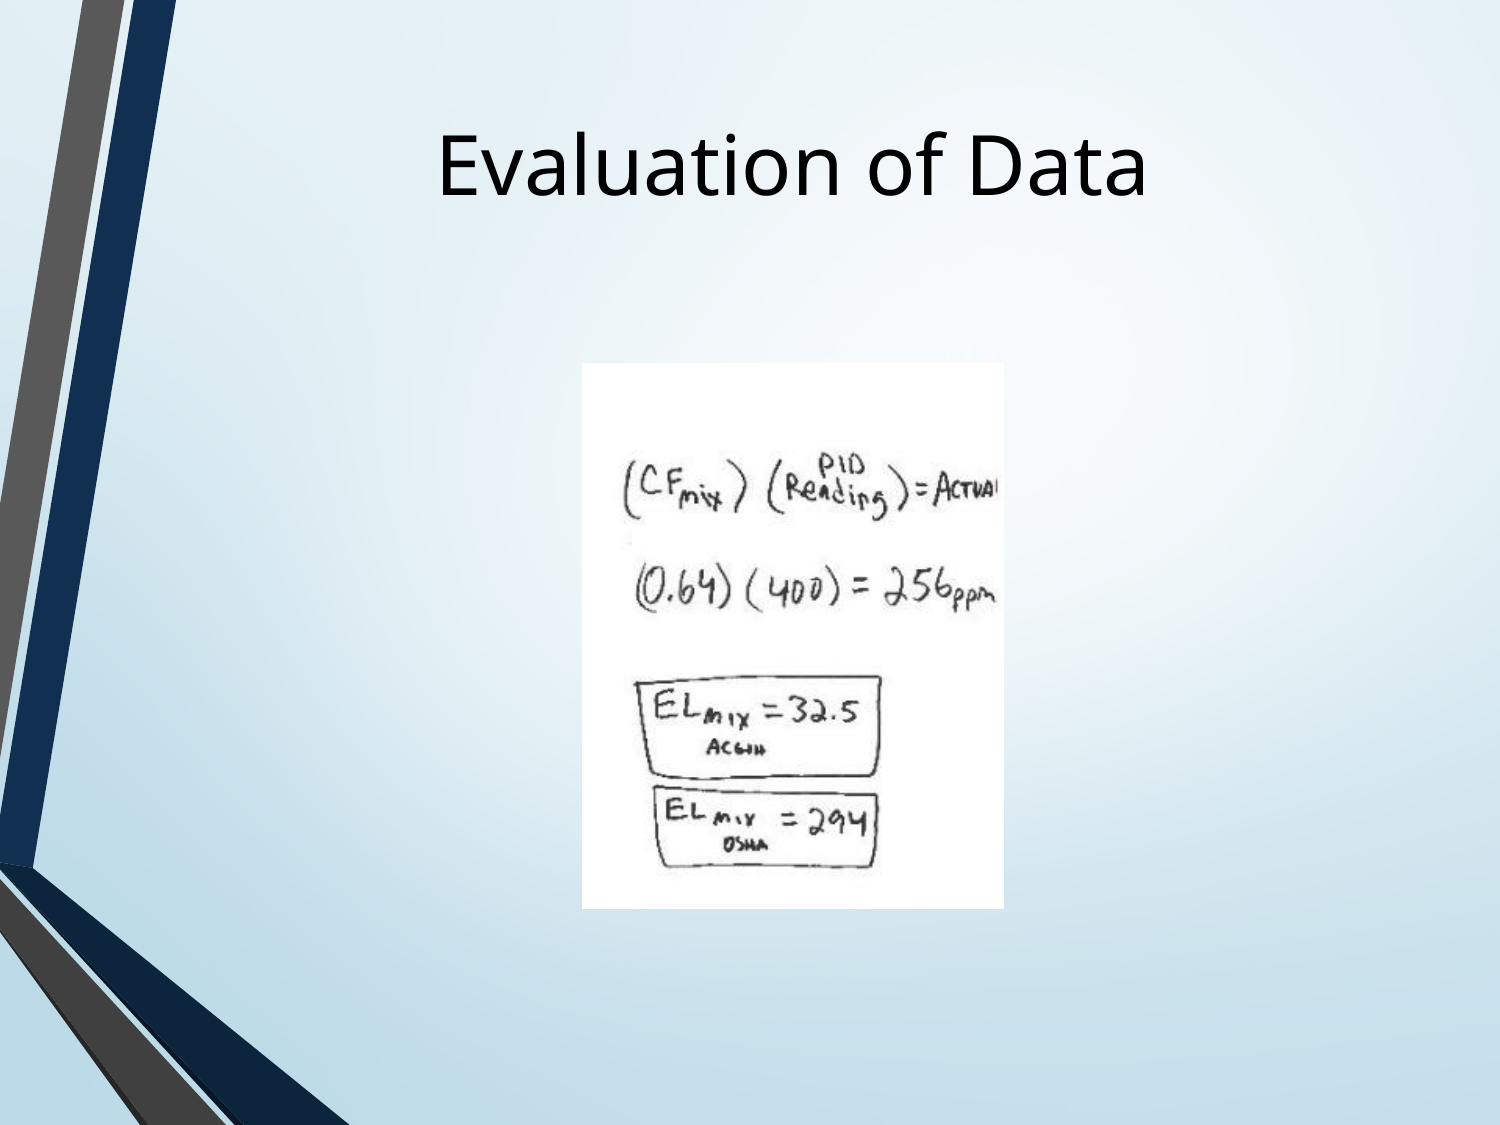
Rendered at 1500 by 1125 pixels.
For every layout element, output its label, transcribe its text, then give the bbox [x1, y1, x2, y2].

title Evaluation of Data [161, 0, 1425, 325]
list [581, 362, 1005, 909]
